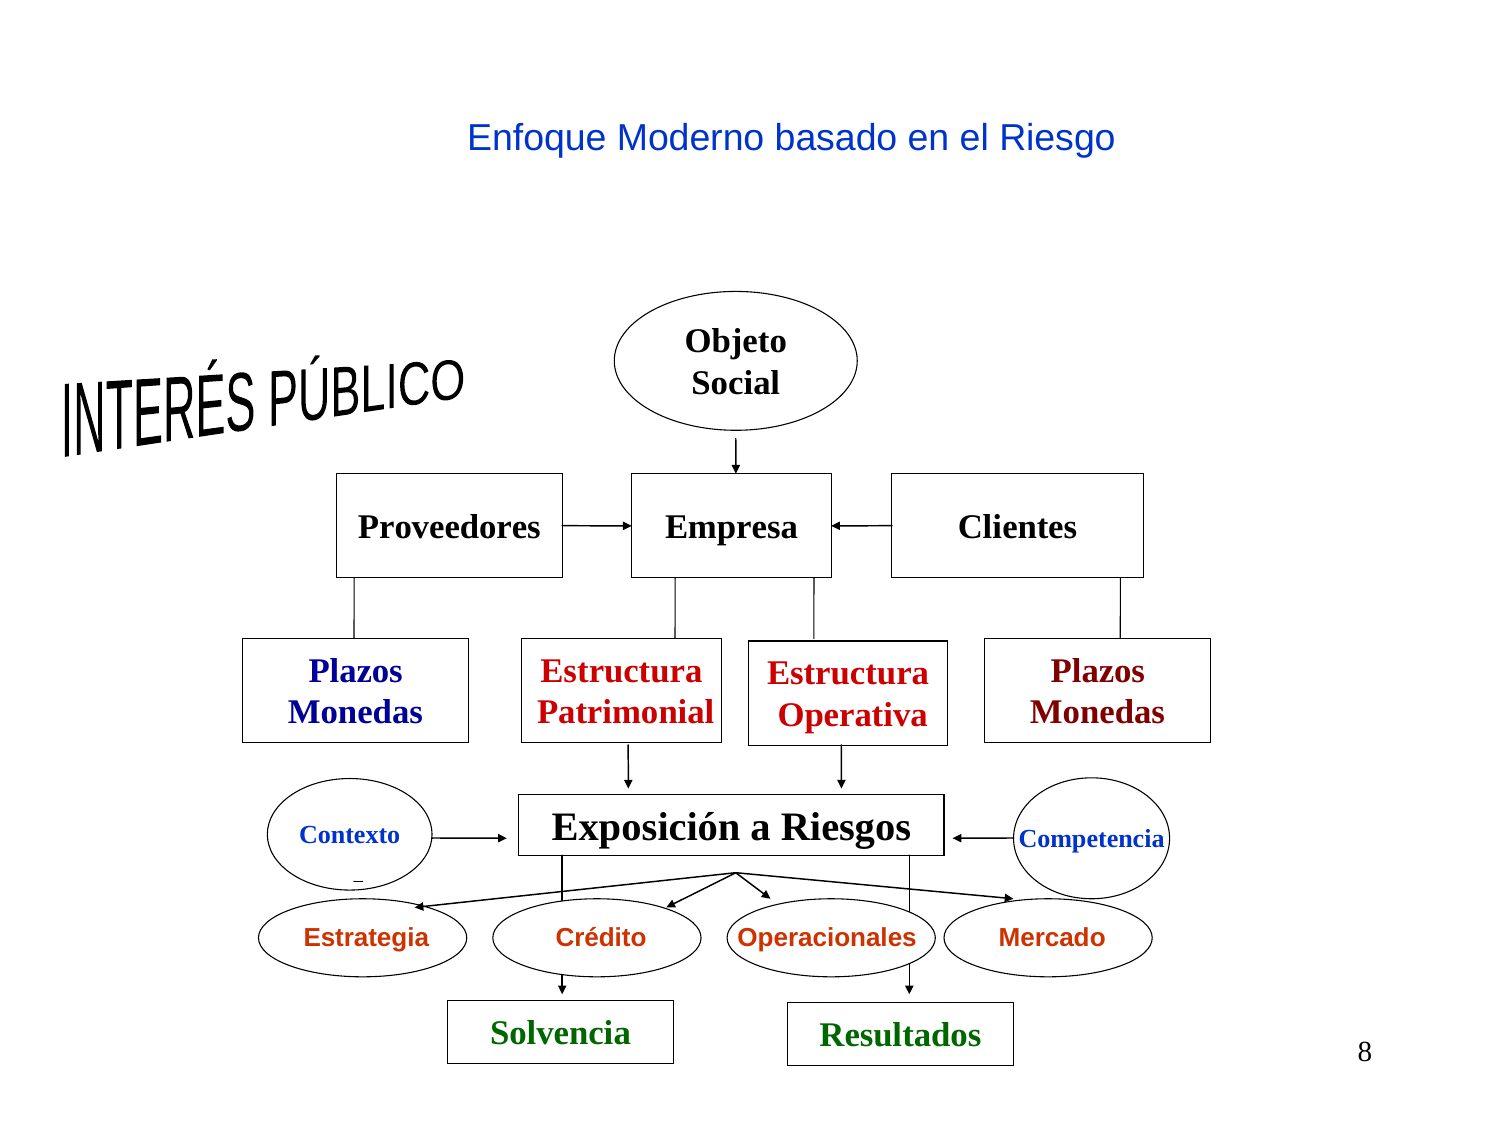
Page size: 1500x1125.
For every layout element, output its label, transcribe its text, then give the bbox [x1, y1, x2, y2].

slide_number 8 [1074, 1024, 1388, 1101]
picture [241, 290, 1213, 1069]
text_box Enfoque Moderno basado en el Riesgo [289, 105, 1294, 166]
